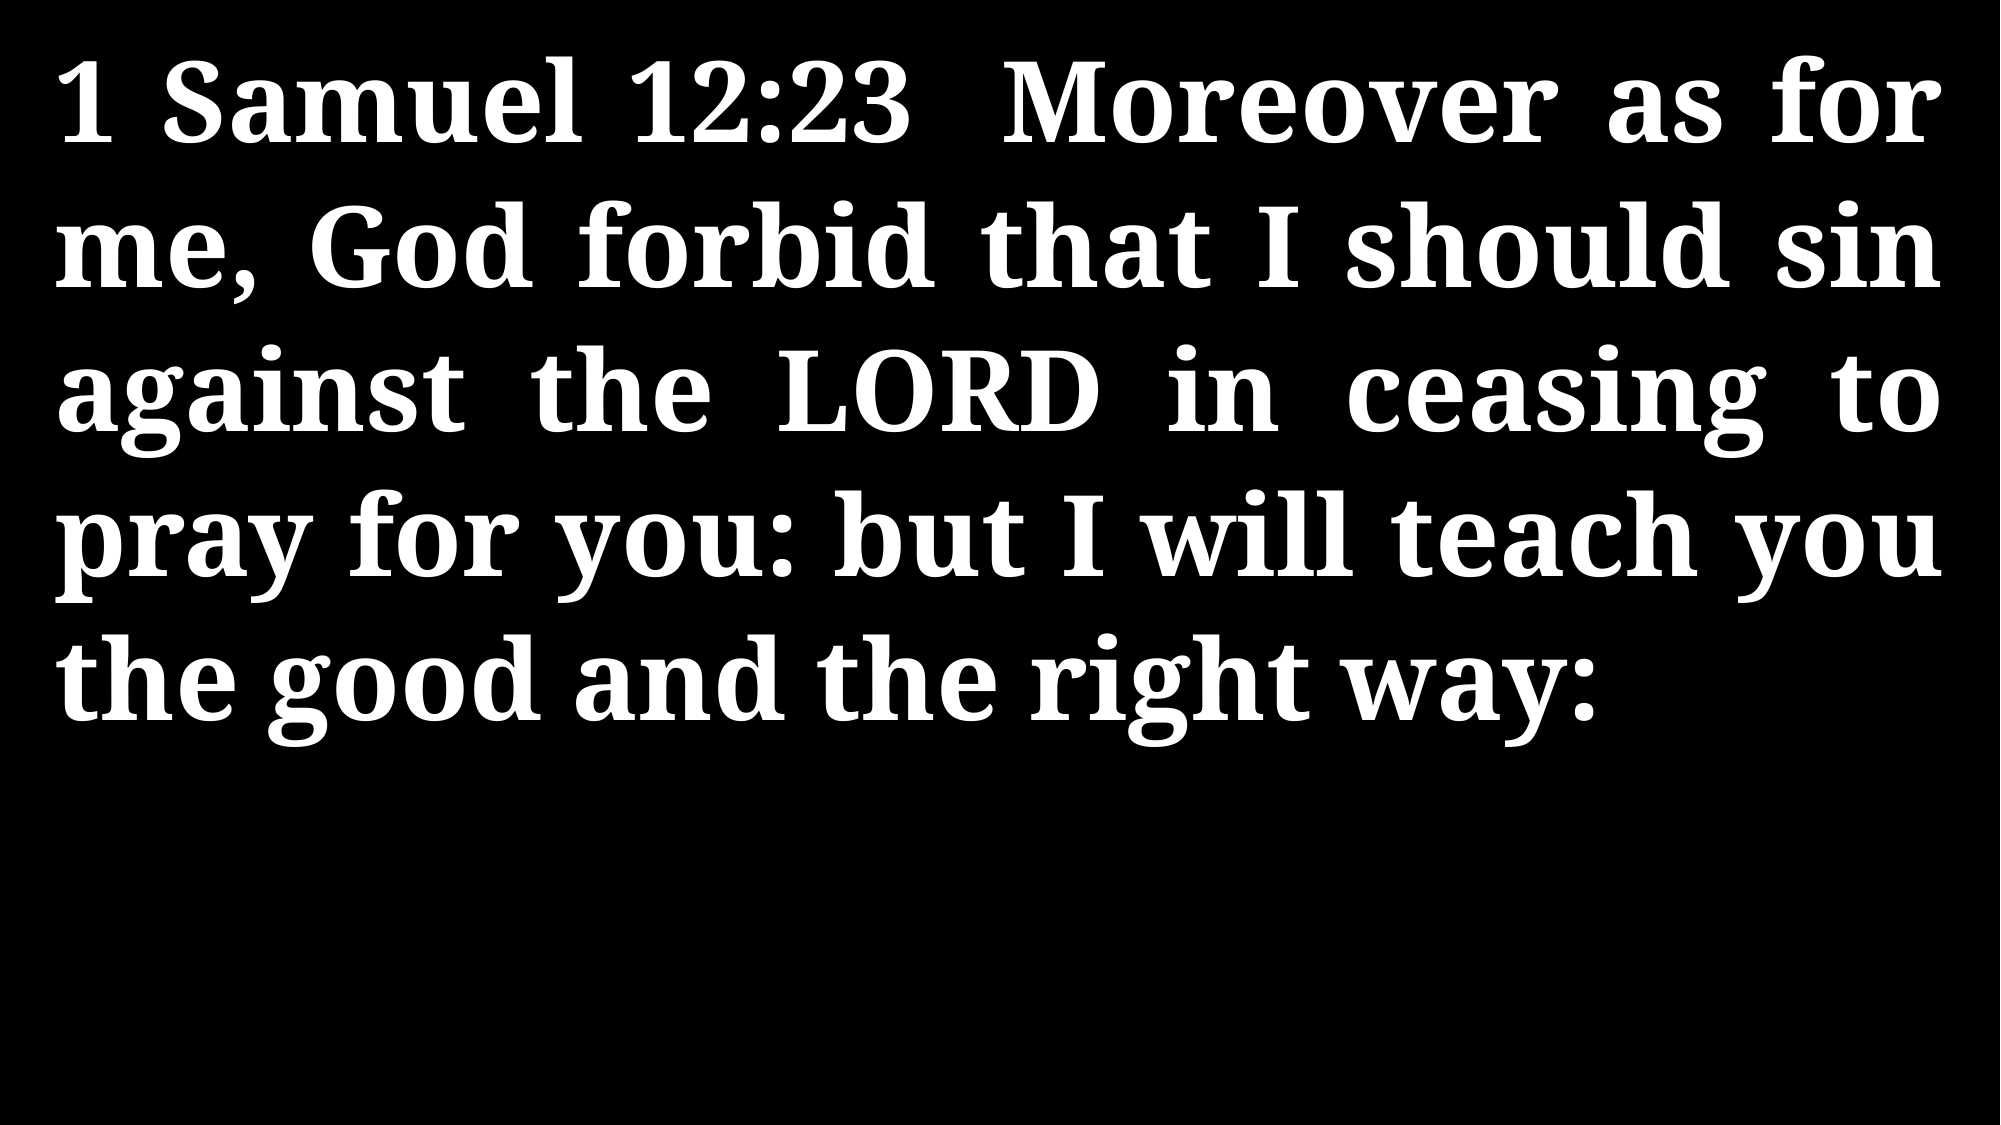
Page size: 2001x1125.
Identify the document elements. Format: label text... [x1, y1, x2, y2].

text_box 1 Samuel 12:23 Moreover as for me, God forbid that I should sin against the LORD in ceasing to pray for you: but I will teach you the good and the right way: [39, 13, 1961, 751]
